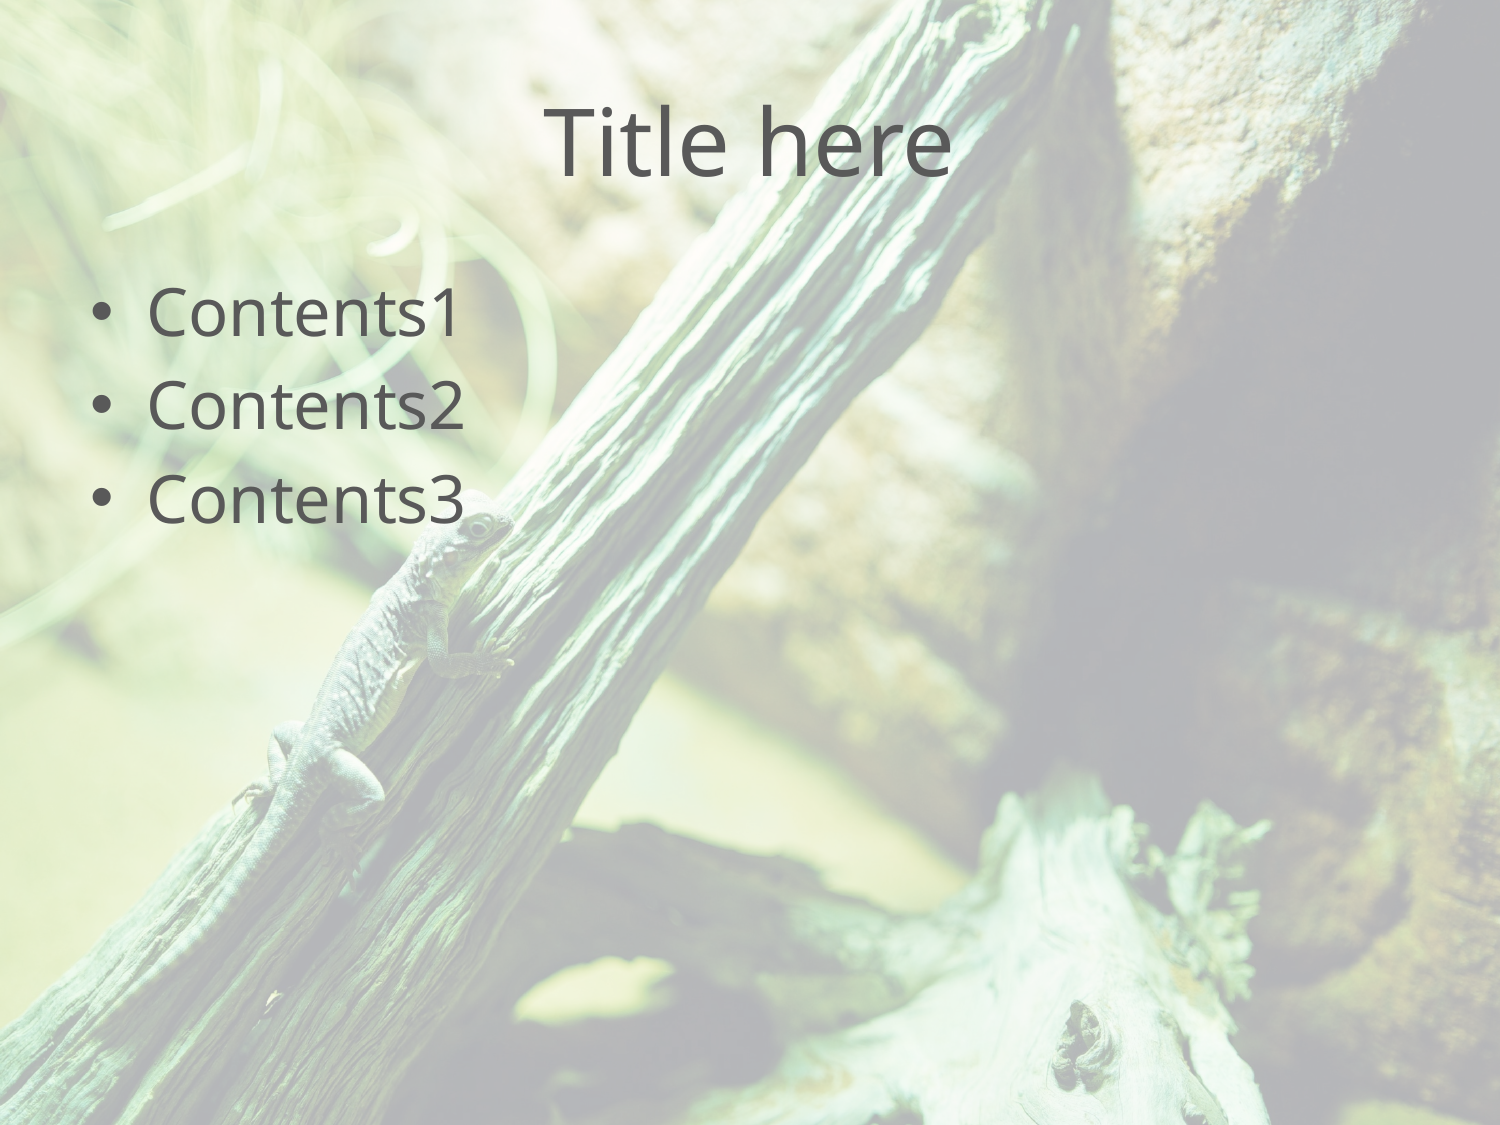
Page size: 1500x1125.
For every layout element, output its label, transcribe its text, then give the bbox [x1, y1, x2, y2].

text_box [0, 0, 1500, 1125]
title Title here [75, 45, 1425, 233]
list Contents1 Contents2 Contents3 [75, 262, 1425, 1005]
